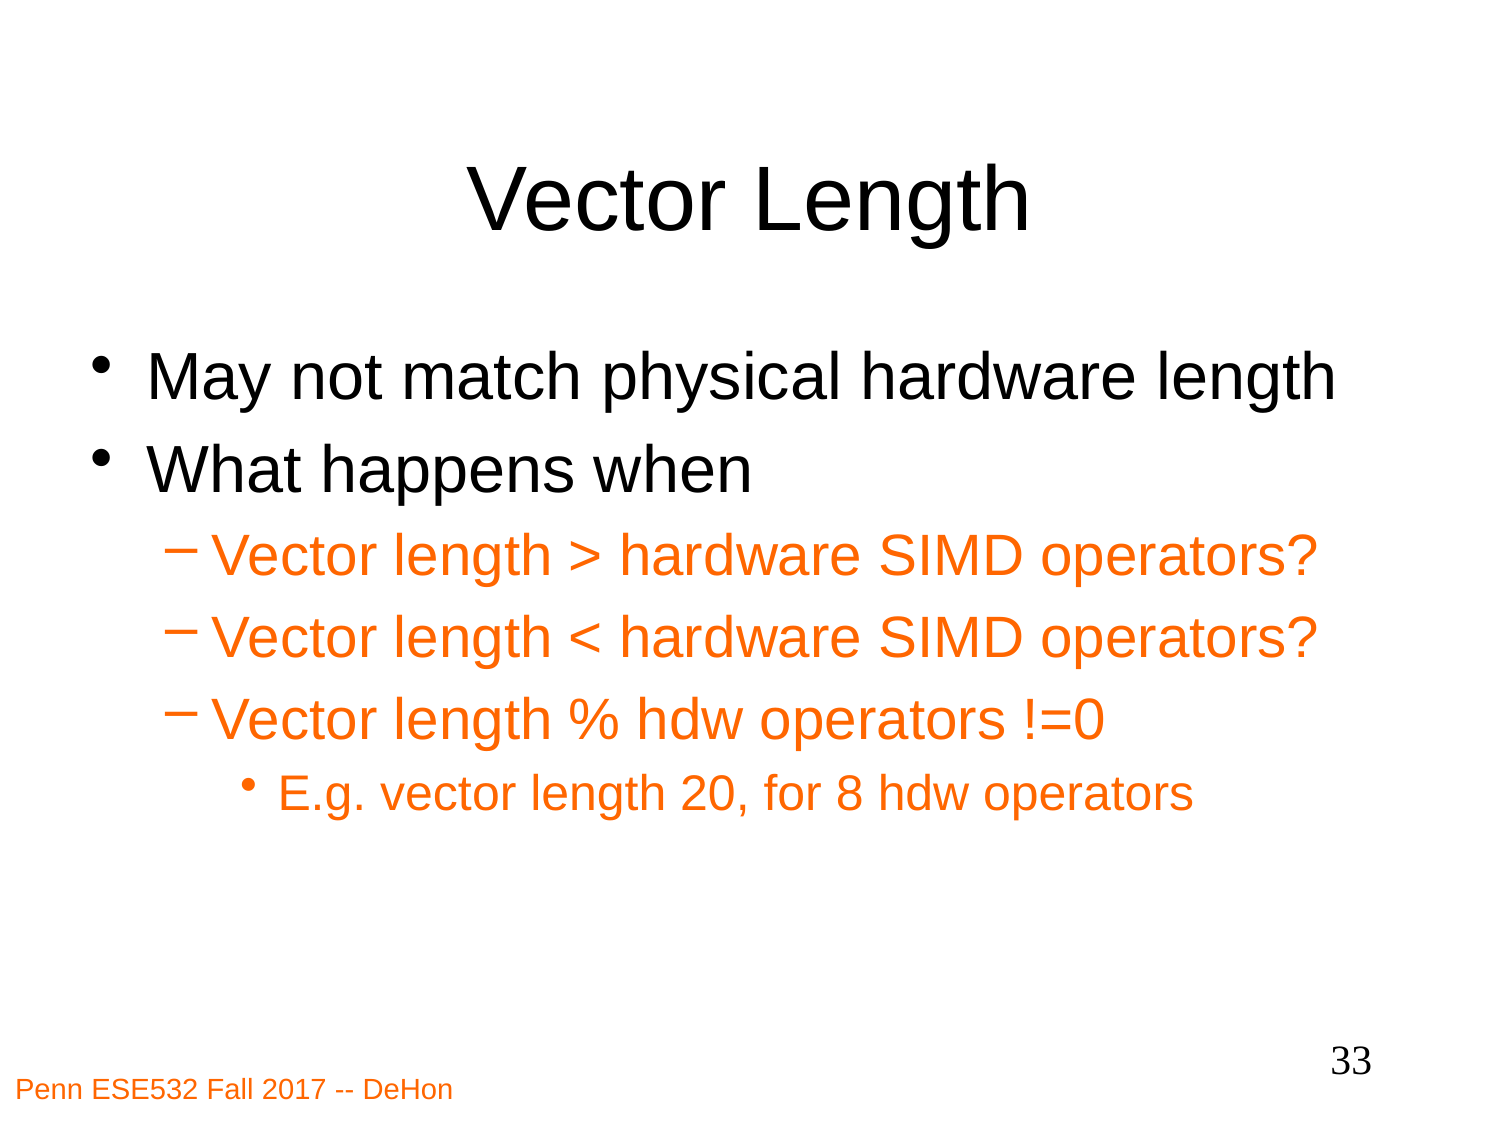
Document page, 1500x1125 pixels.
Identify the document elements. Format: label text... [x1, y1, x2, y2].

slide_number 33 [1074, 1024, 1388, 1101]
slide_number Penn ESE532 Fall 2017 -- DeHon [0, 1062, 688, 1125]
title Vector Length [112, 99, 1388, 288]
list May not match physical hardware length What happens when Vector length > hardware SIMD operators? Vector length < hardware SIMD operators? Vector length % hdw operators !=0 E.g. vector length 20, for 8 hdw operators [74, 324, 1413, 1001]
